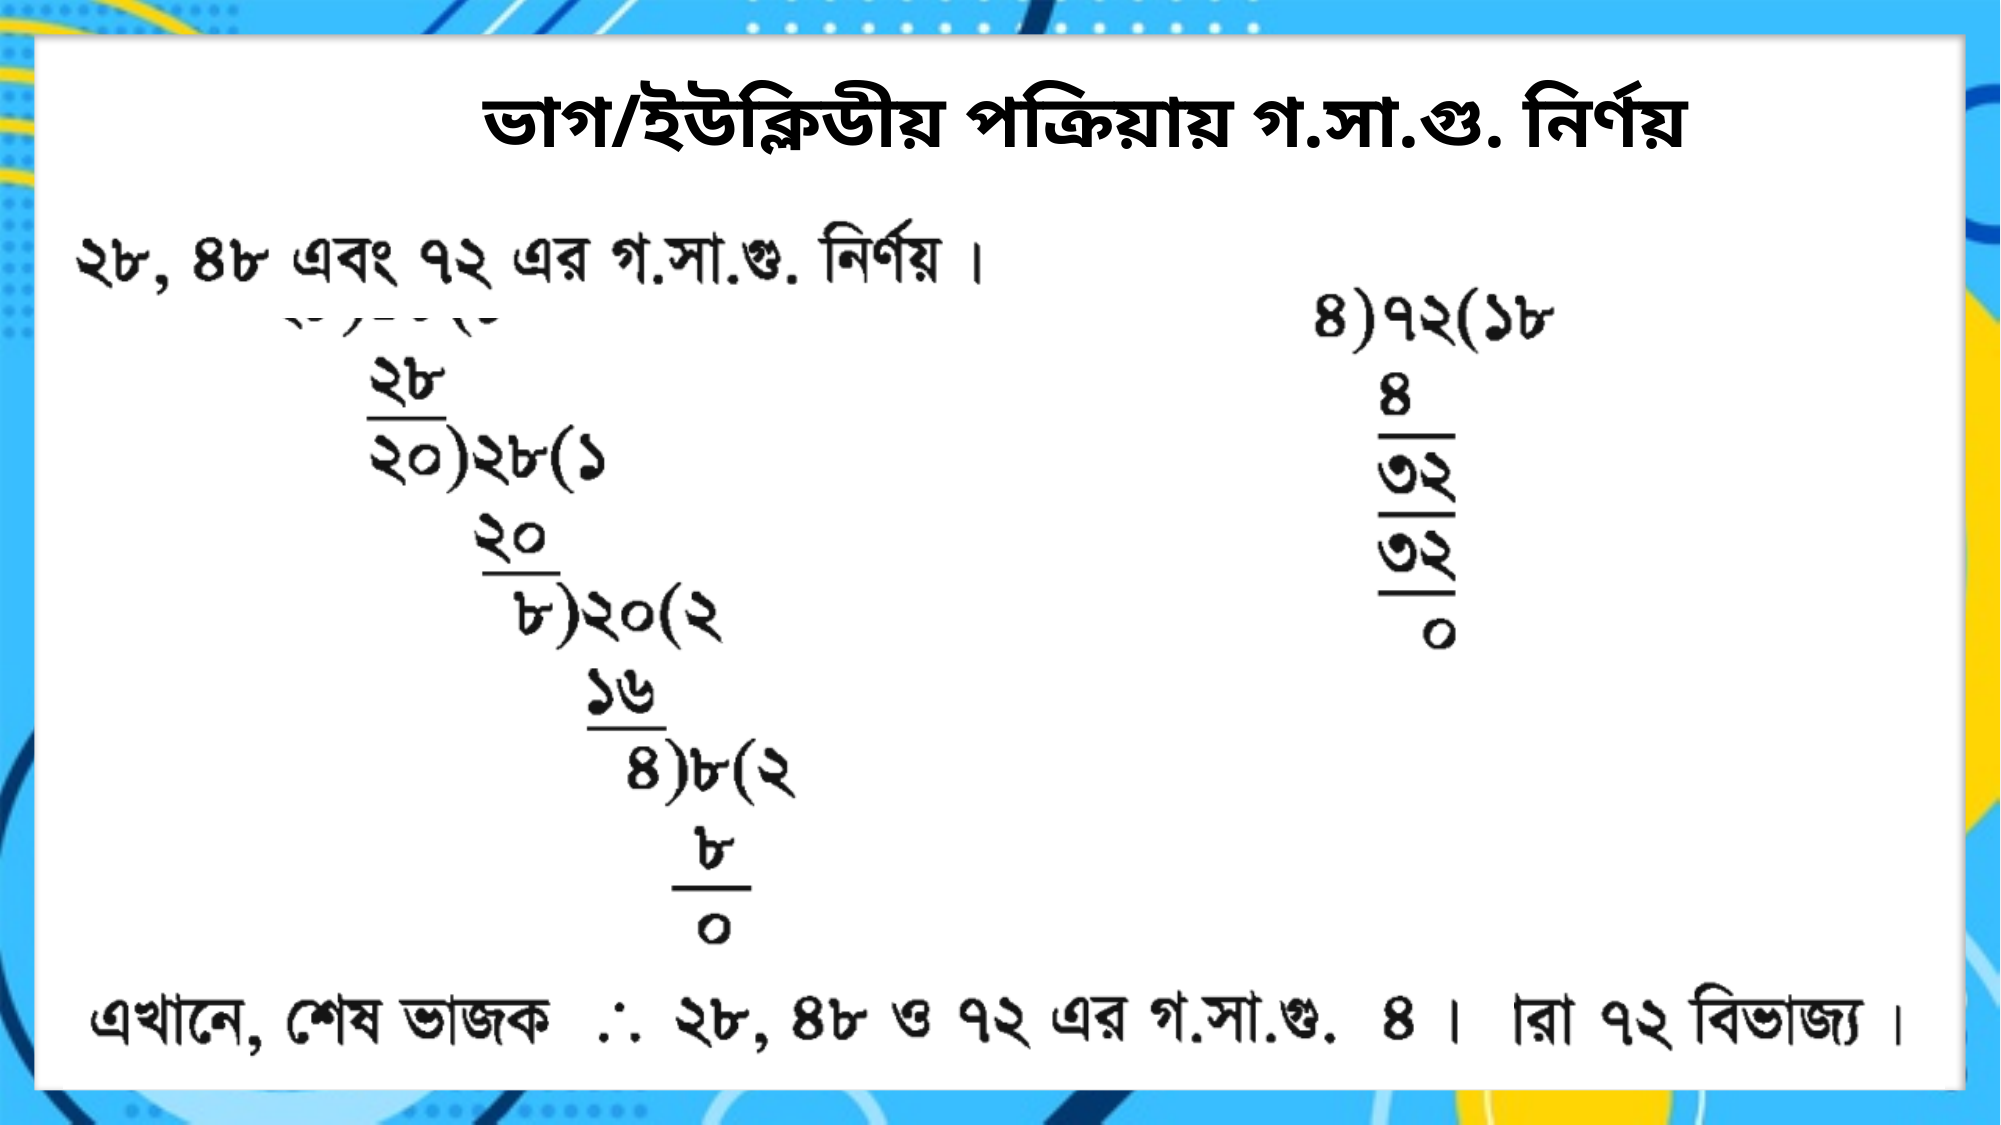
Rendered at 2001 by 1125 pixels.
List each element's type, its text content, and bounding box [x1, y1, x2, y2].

picture [0, 0, 2000, 1125]
text_box ভাগ/ইউক্লিডীয় পক্রিয়ায় গ.সা.গু. নির্ণয় [468, 76, 1757, 238]
